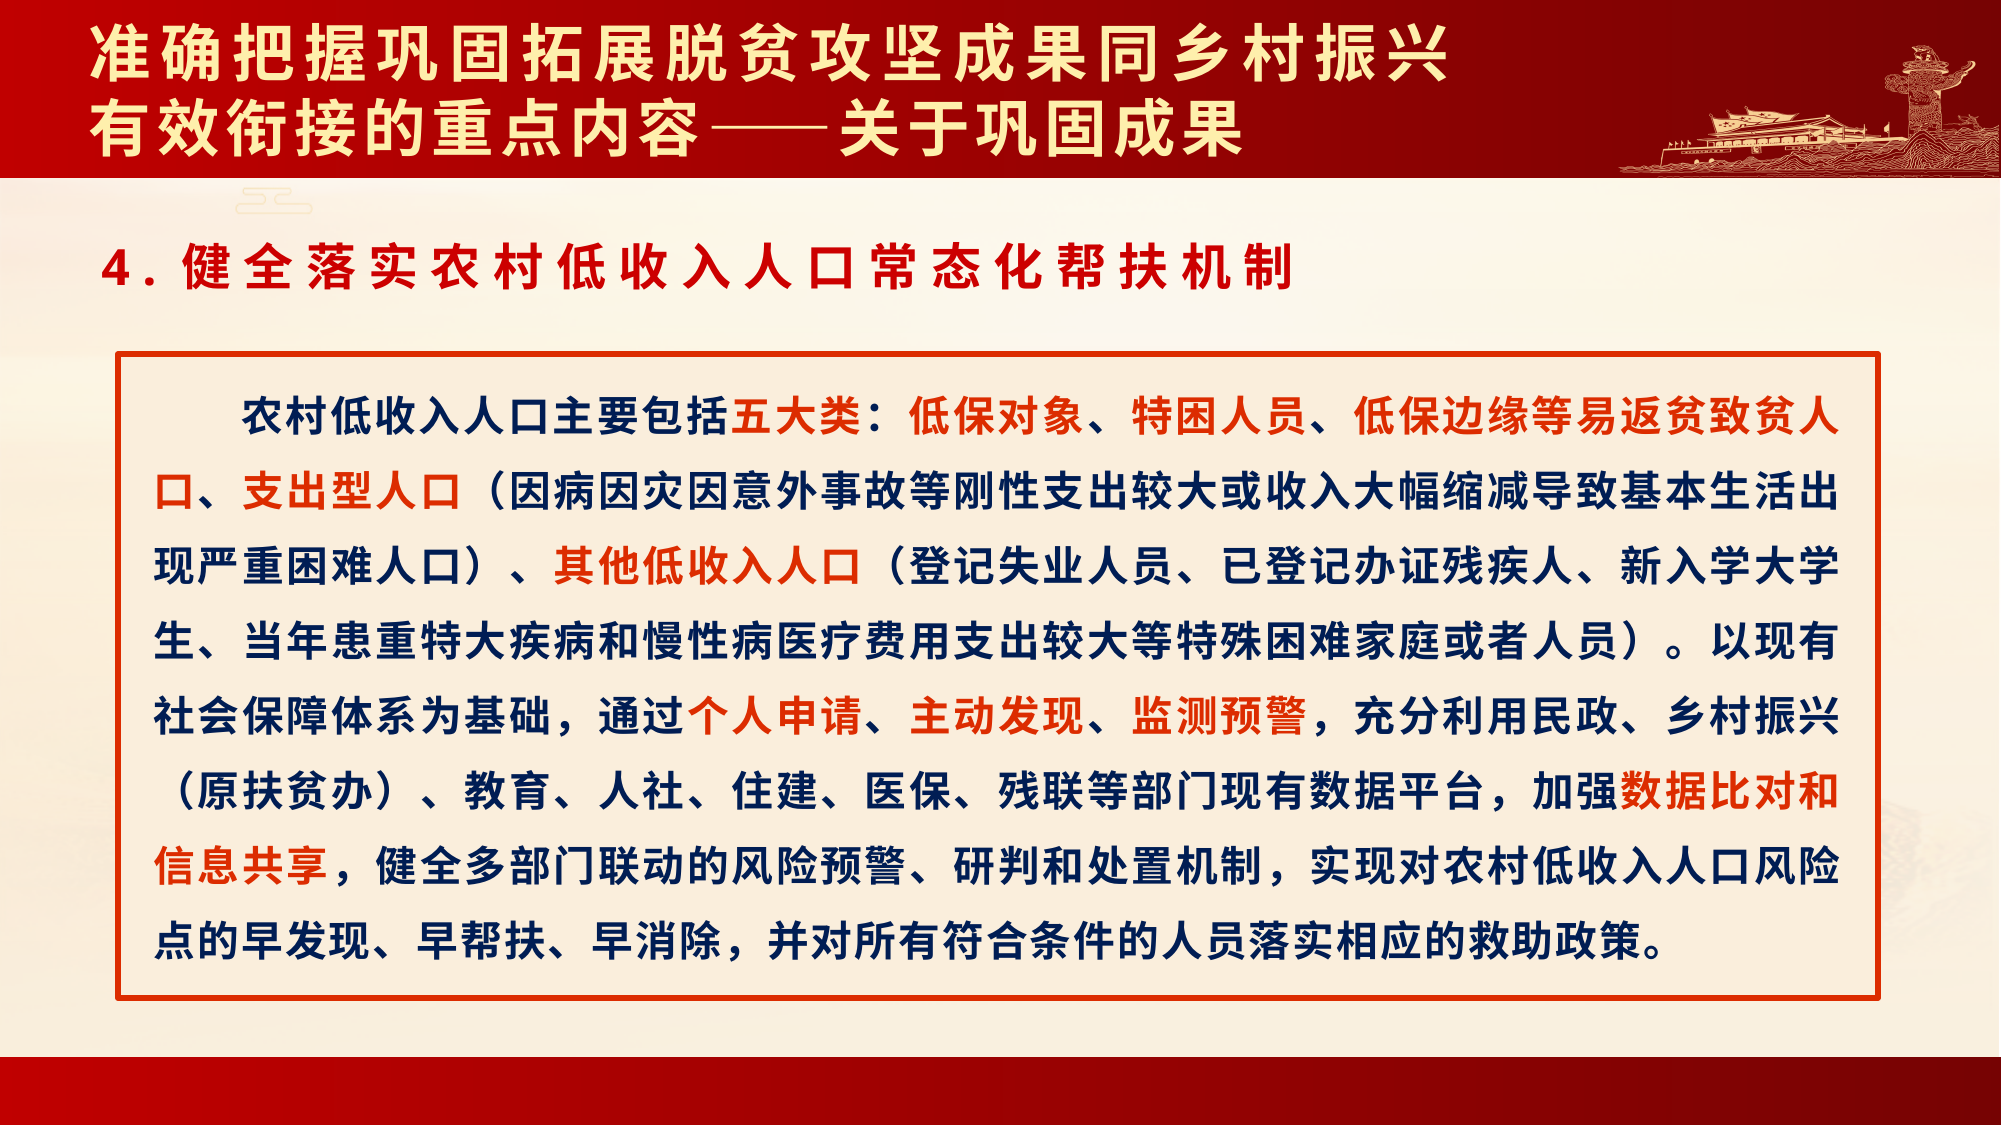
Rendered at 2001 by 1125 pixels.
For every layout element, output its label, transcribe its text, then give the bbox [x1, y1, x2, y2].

picture [0, 45, 2001, 1057]
title 准确把握巩固拓展脱贫攻坚成果同乡村振兴有效衔接的重点内容——关于巩固成果 [0, 11, 1469, 166]
text_box 4.健全落实农村低收入人口常态化帮扶机制 [86, 215, 1309, 303]
text_box 农村低收入人口主要包括五大类：低保对象、特困人员、低保边缘等易返贫致贫人口、支出型人口（因病因灾因意外事故等刚性支出较大或收入大幅缩减导致基本生活出现严重困难人口）、其他低收入人口（登记失业人员、已登记办证残疾人、新入学大学生、当年患重特大疾病和慢性病医疗费用支出较大等特殊困难家庭或者人员）。以现有社会保障体系为基础，通过个人申请、主动发现、监测预警，充分利用民政、乡村振兴（原扶贫办）、教育、人社、住建、医保、残联等部门现有数据平台，加强数据比对和信息共享，健全多部门联动的风险预警、研判和处置机制，实现对农村低收入人口风险点的早发现、早帮扶、早消除，并对所有符合条件的人员落实相应的救助政策。 [118, 354, 1878, 998]
